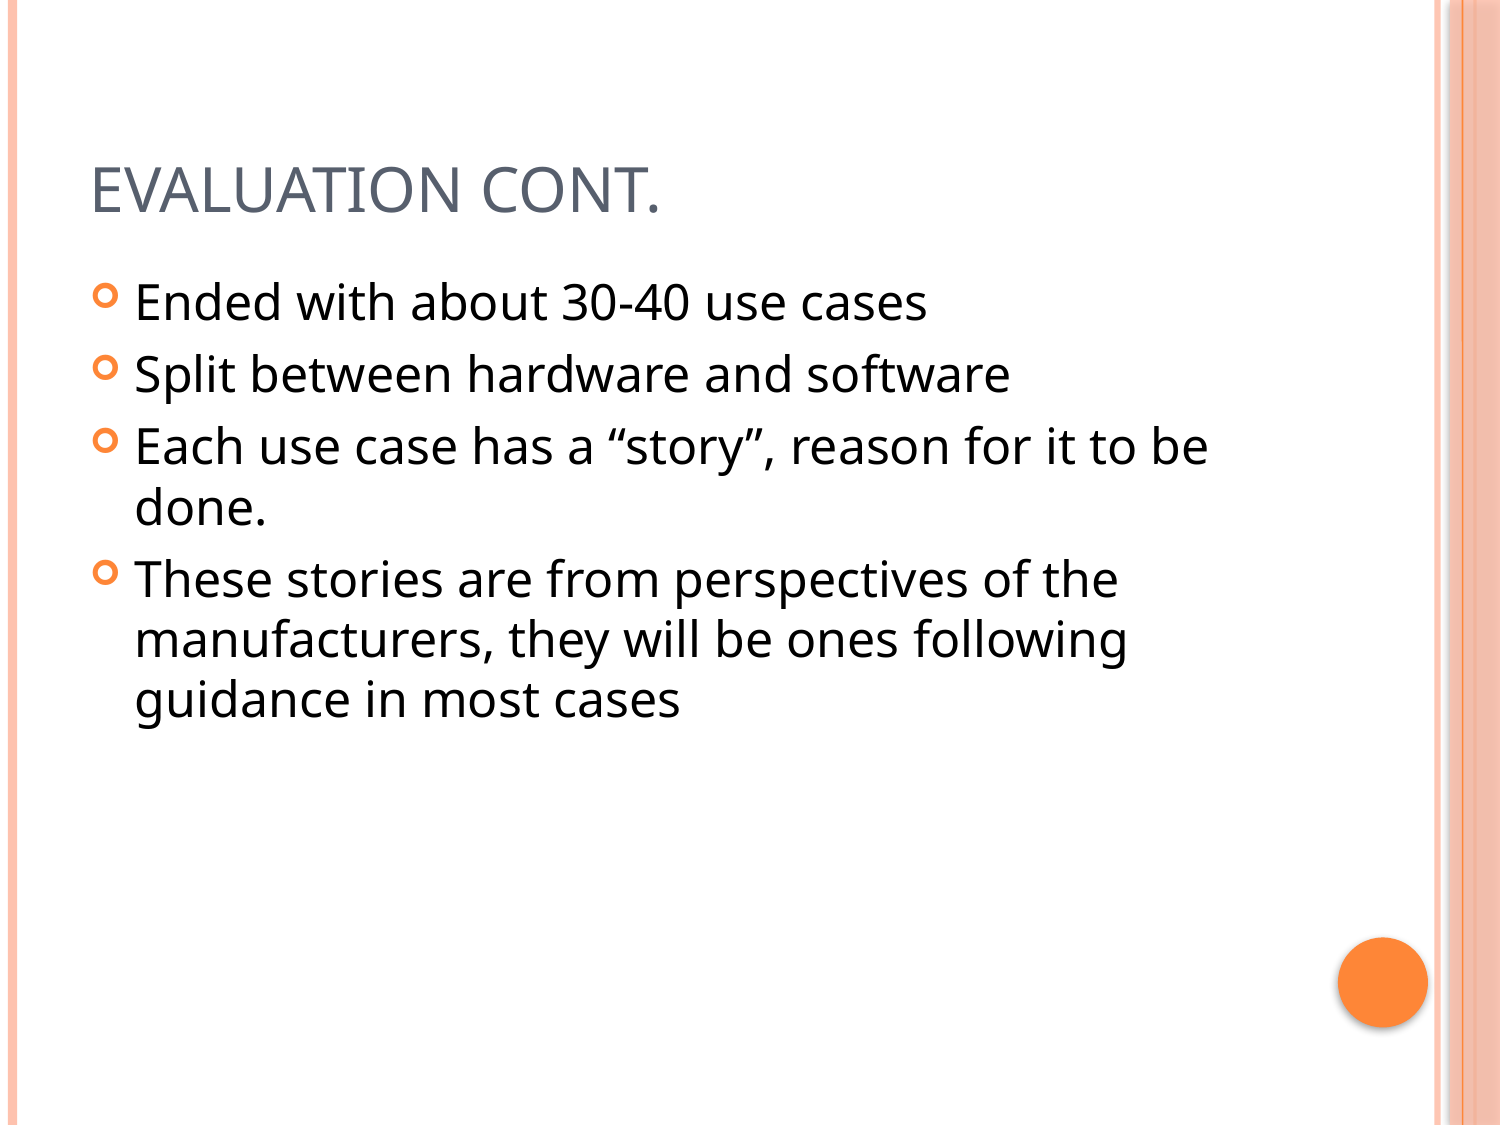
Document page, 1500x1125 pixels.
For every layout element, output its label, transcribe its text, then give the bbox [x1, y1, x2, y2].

list Ended with about 30-40 use cases Split between hardware and software Each use case has a “story”, reason for it to be done. These stories are from perspectives of the manufacturers, they will be ones following guidance in most cases [75, 262, 1300, 1062]
title Evaluation Cont. [75, 45, 1300, 233]
